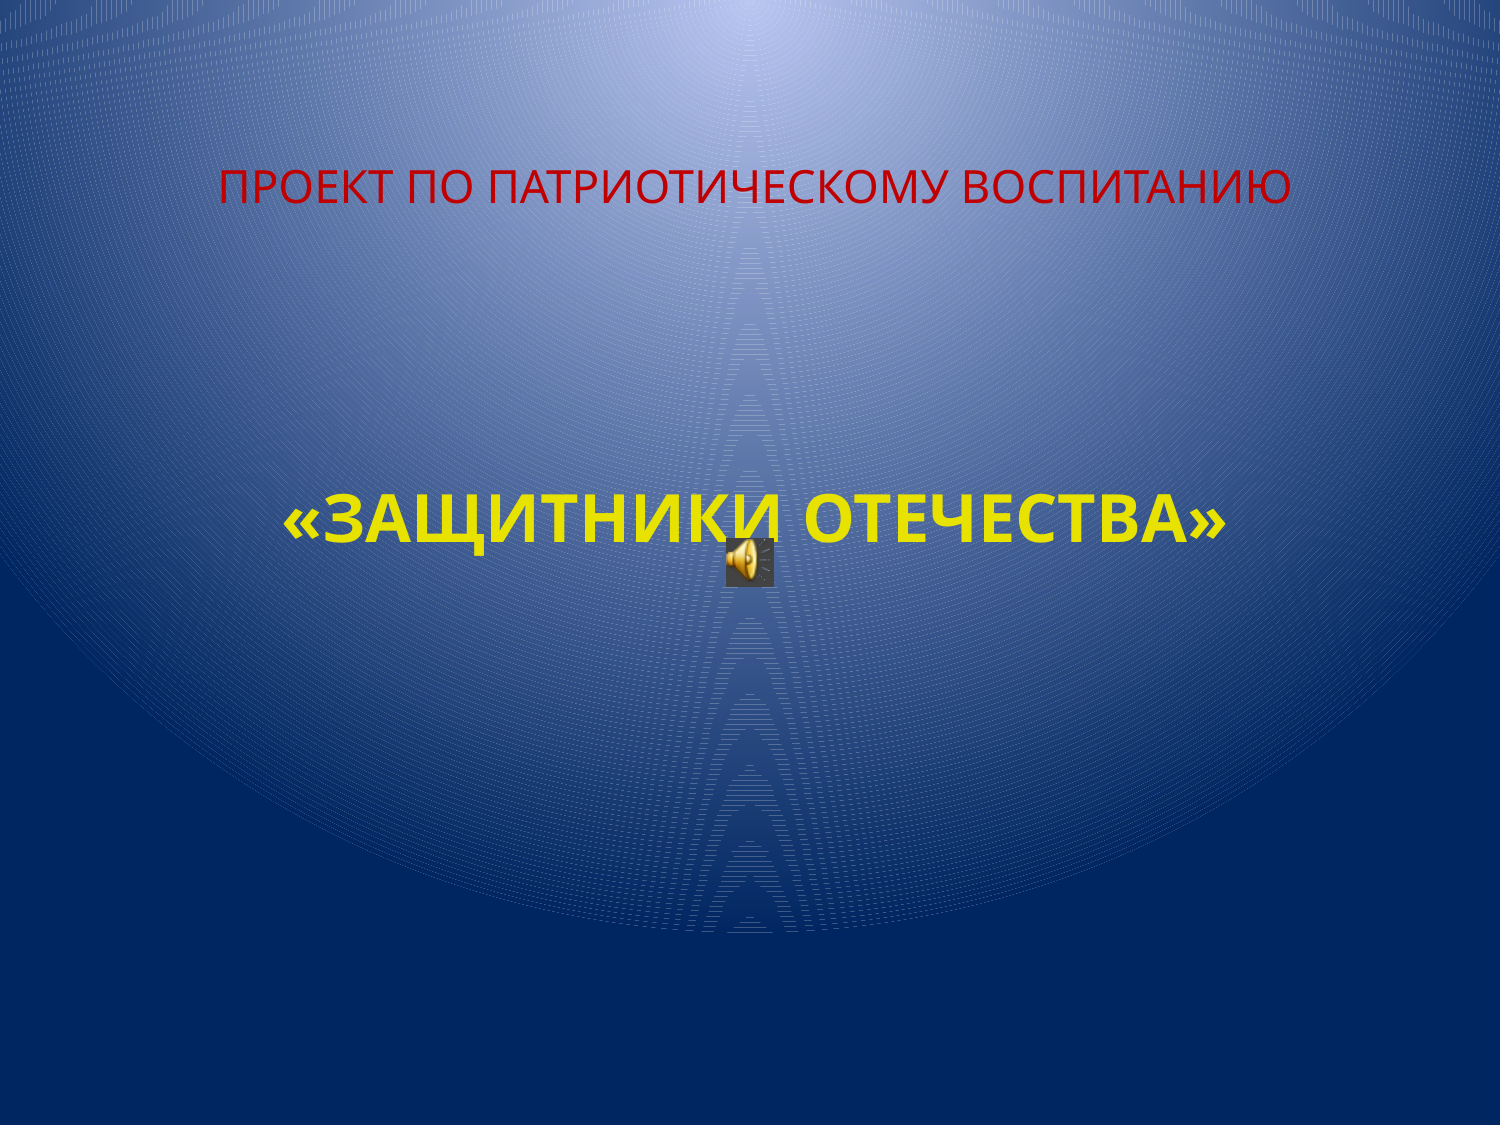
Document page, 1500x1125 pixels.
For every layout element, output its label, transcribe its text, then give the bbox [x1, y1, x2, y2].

title ПРОЕКТ ПО ПАТРИОТИЧЕСКОМУ ВОСПИТАНИЮ [123, 90, 1399, 332]
subtitle «ЗАЩИТНИКИ ОТЕЧЕСТВА» [230, 468, 1281, 582]
picture [724, 537, 776, 588]
